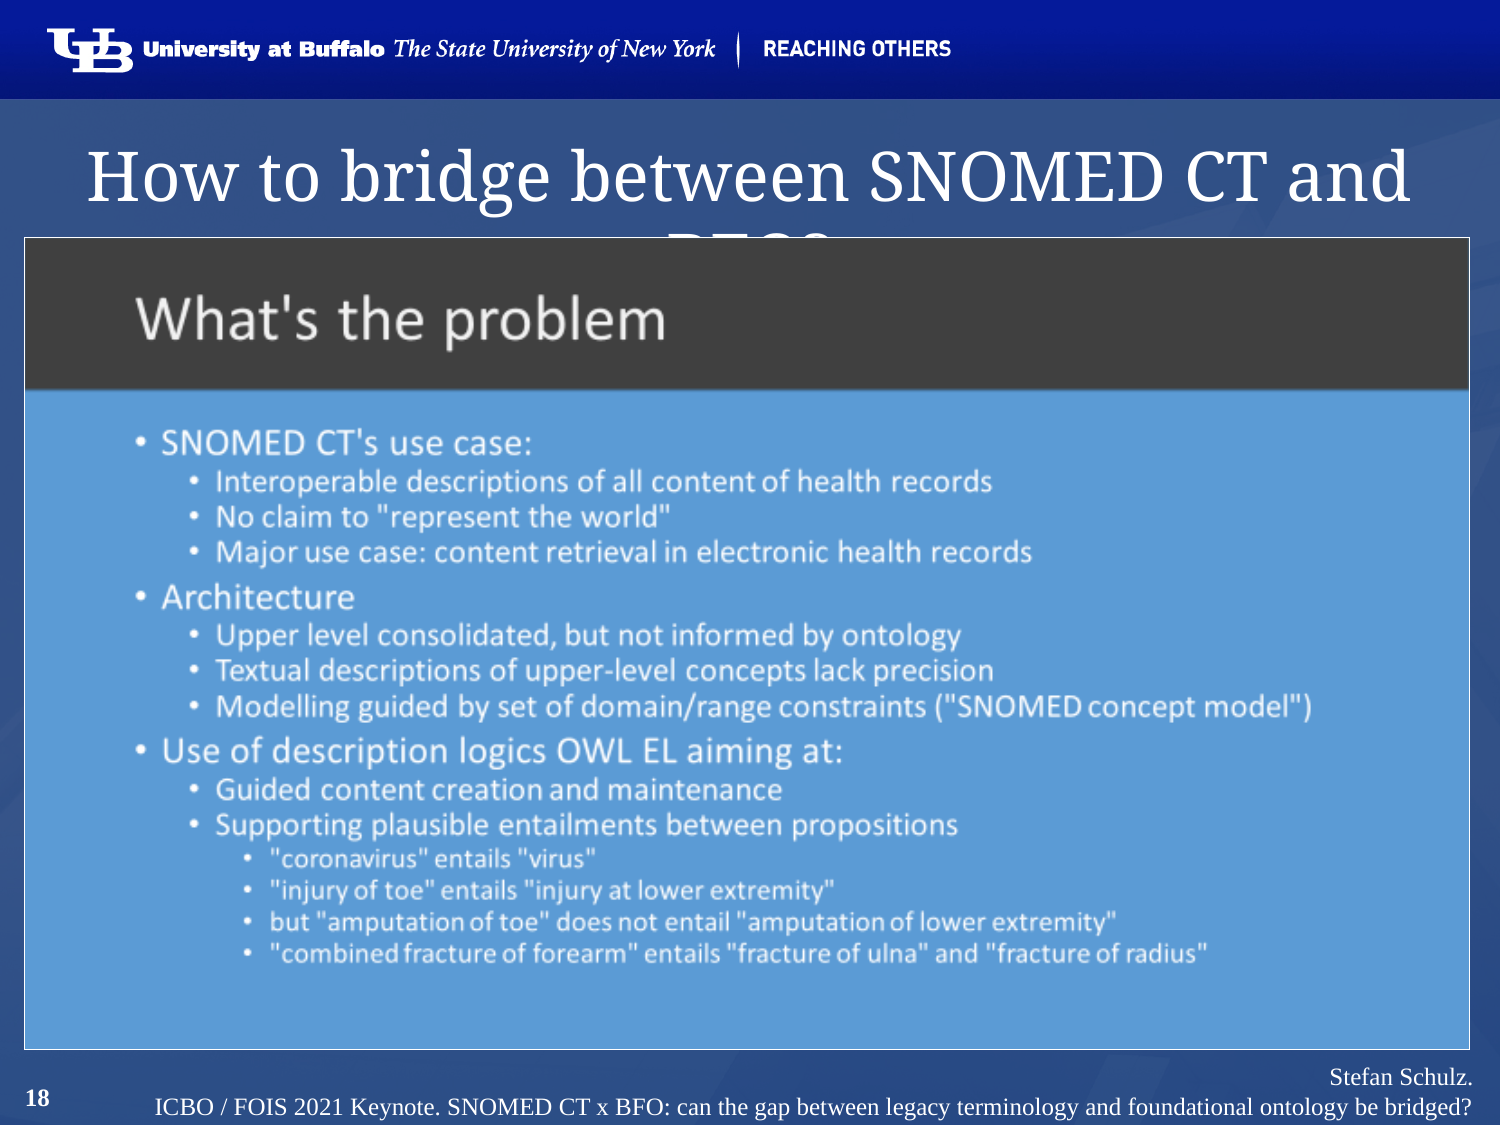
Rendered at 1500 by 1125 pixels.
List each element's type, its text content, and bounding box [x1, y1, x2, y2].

picture [0, 0, 1500, 99]
title How to bridge between SNOMED CT and BFO? [0, 125, 1500, 250]
text_box Stefan Schulz. ICBO / FOIS 2021 Keynote. SNOMED CT x BFO: can the gap between legacy terminology and foundational ontology be bridged? [0, 1052, 1495, 1125]
picture [24, 237, 1470, 1051]
